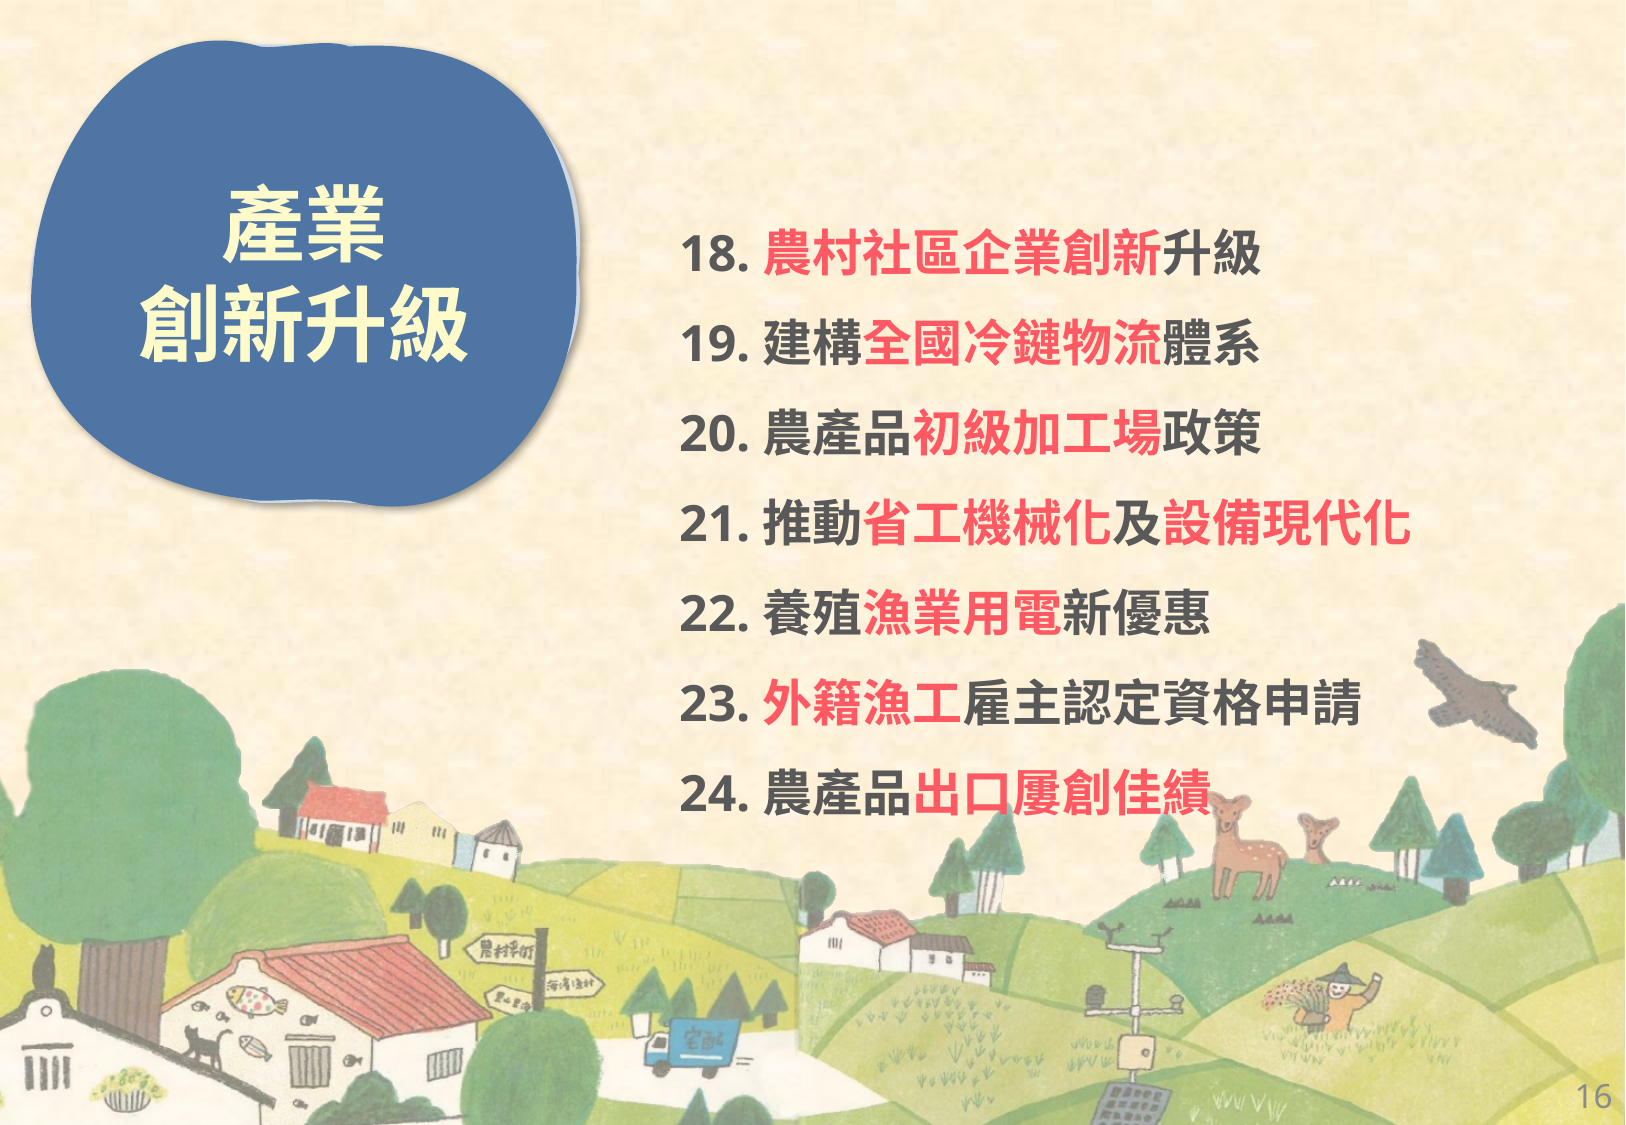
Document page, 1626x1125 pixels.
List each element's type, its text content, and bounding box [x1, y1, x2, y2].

text_box 產業 創新升級 [123, 165, 486, 380]
text_box 18.農村社區企業創新升級 19.建構全國冷鏈物流體系 20.農產品初級加工場政策 21.推動省工機械化及設備現代化 22.養殖漁業用電新優惠 23.外籍漁工雇主認定資格申請 24.農產品出口屢創佳績 [664, 184, 1585, 603]
text_box [30, 40, 581, 507]
picture [0, 0, 1626, 1125]
